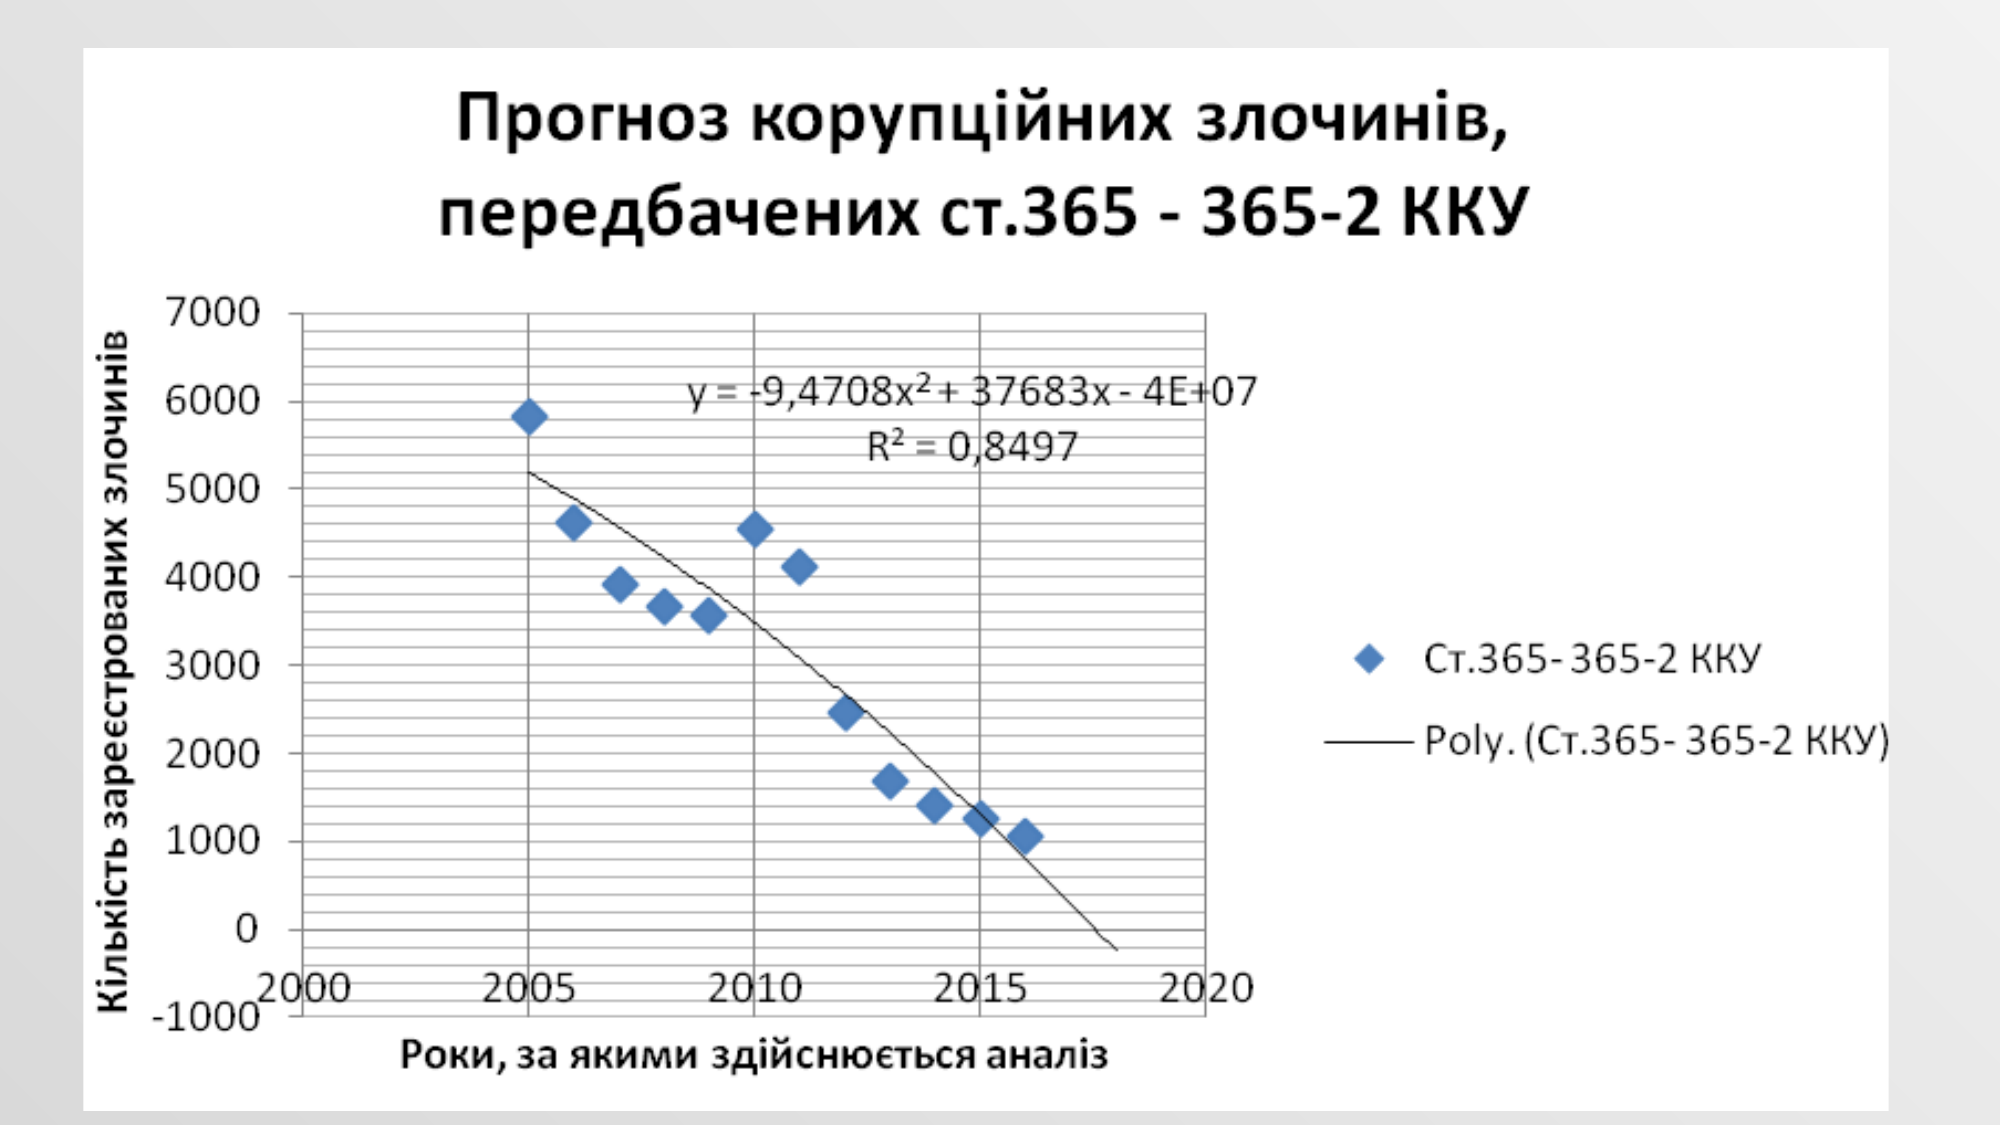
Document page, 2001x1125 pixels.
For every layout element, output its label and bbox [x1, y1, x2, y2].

list [83, 48, 1889, 1111]
